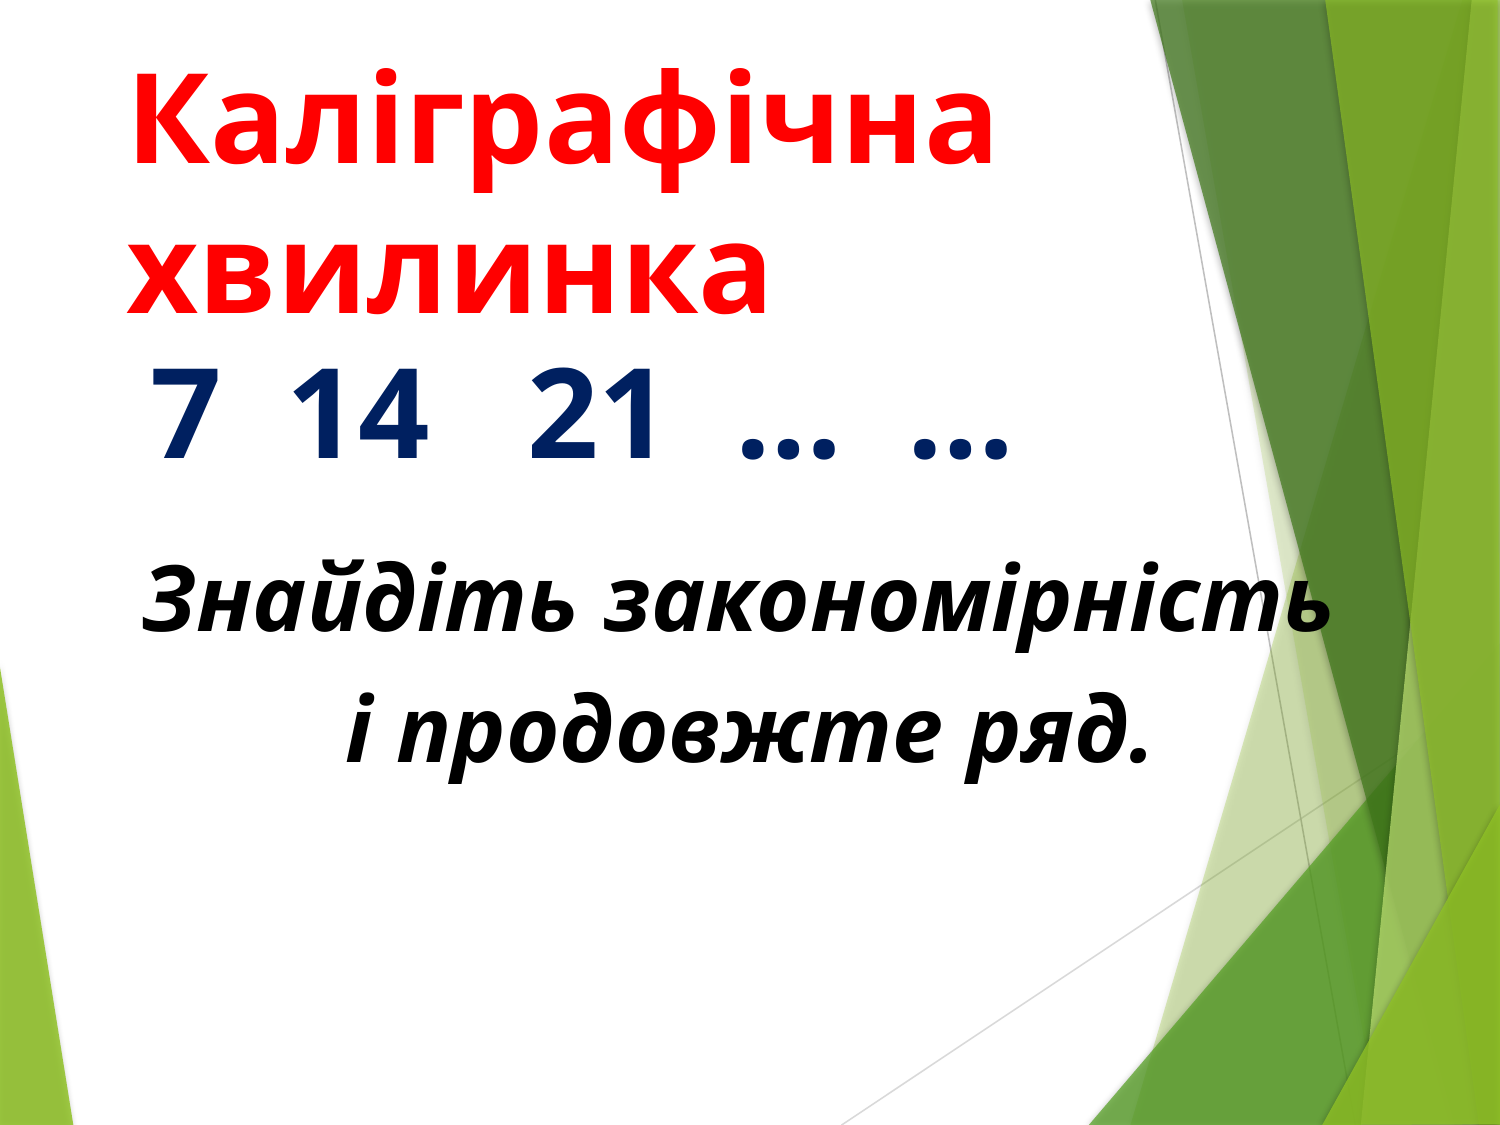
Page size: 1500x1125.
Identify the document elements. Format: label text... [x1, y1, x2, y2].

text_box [85, 632, 1418, 703]
text_box Каліграфічна хвилинка [112, 30, 1435, 346]
text_box 7 14 21 … … [135, 326, 1459, 491]
